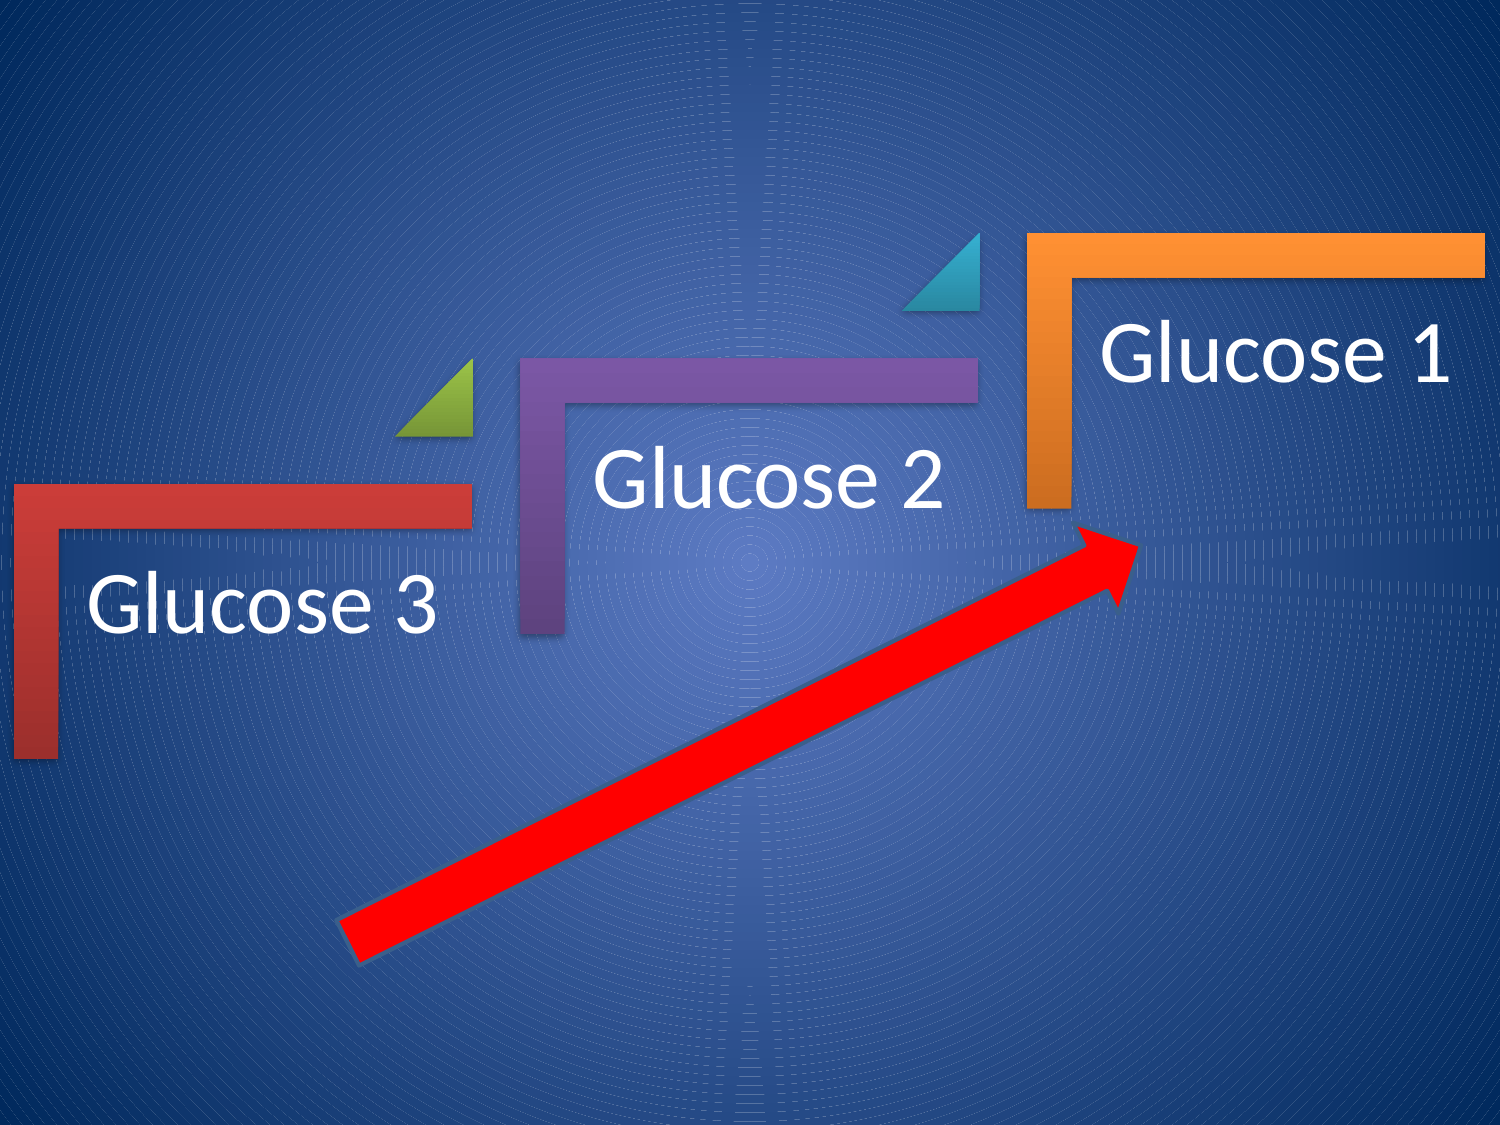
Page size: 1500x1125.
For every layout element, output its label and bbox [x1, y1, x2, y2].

text_box [12, 87, 1488, 1038]
